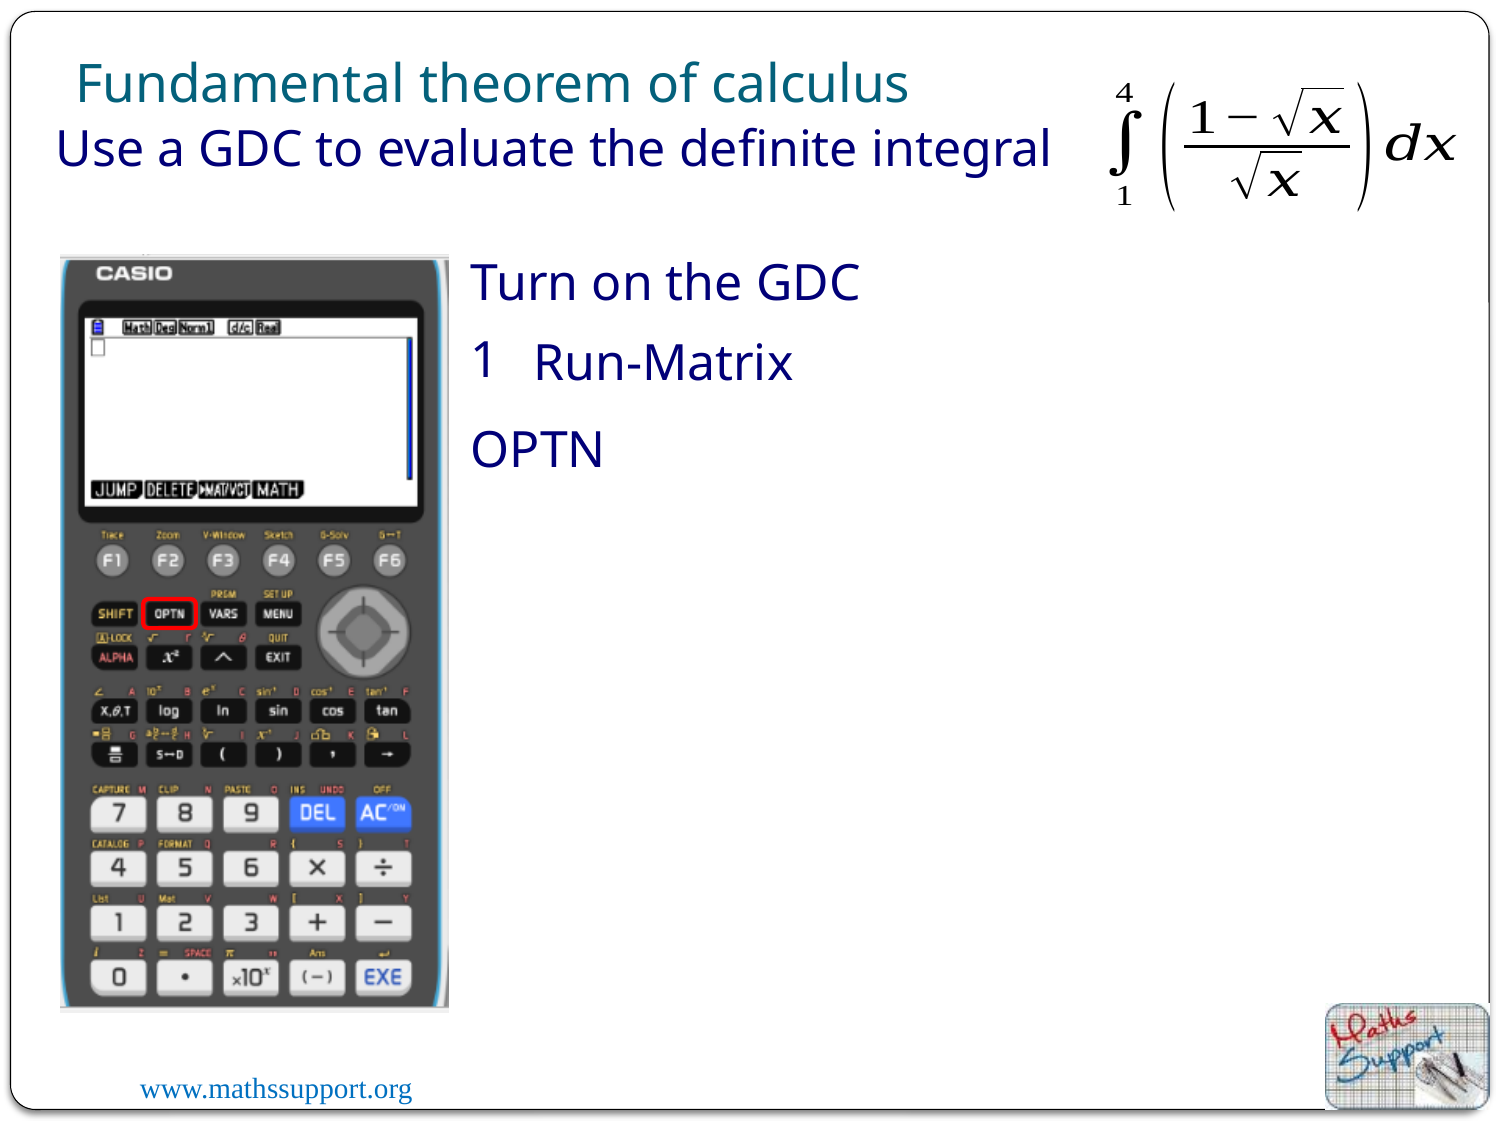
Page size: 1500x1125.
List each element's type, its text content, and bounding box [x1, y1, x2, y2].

text_box OPTN [456, 410, 633, 486]
text_box Use a GDC to evaluate the definite integral [1165, 114, 1367, 184]
picture [59, 254, 450, 1013]
text_box [130, 1074, 414, 1113]
text_box Use a GDC to evaluate the definite integral [41, 108, 1165, 184]
text_box [1324, 999, 1488, 1113]
text_box Run-Matrix [518, 322, 949, 398]
text_box Fundamental theorem of calculus [74, 42, 1425, 114]
text_box Turn on the GDC [456, 242, 887, 318]
text_box Use a GDC to evaluate the definite integral [1367, 114, 1413, 184]
text_box 1 [456, 320, 552, 396]
